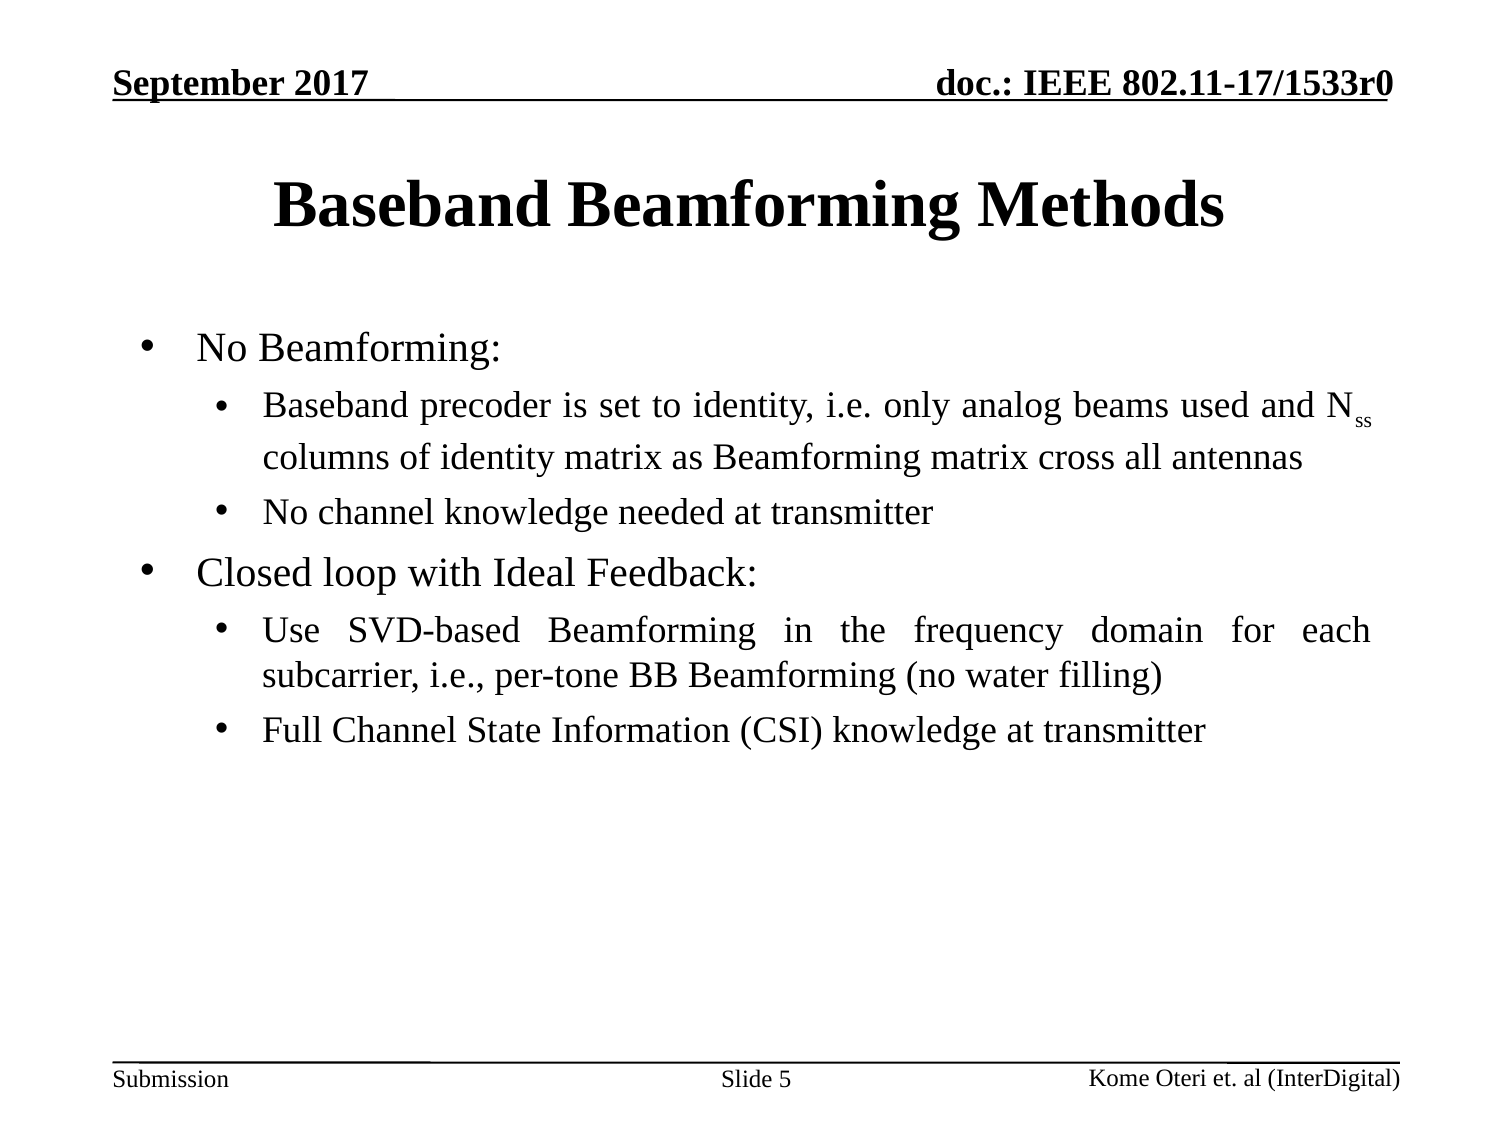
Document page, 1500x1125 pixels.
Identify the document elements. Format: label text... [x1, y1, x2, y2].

list No Beamforming: Baseband precoder is set to identity, i.e. only analog beams used and Nss columns of identity matrix as Beamforming matrix cross all antennas No channel knowledge needed at transmitter Closed loop with Ideal Feedback: Use SVD-based Beamforming in the frequency domain for each subcarrier, i.e., per-tone BB Beamforming (no water filling) Full Channel State Information (CSI) knowledge at transmitter [124, 312, 1388, 988]
title Baseband Beamforming Methods [112, 112, 1388, 288]
slide_number Slide 5 [712, 1061, 800, 1123]
